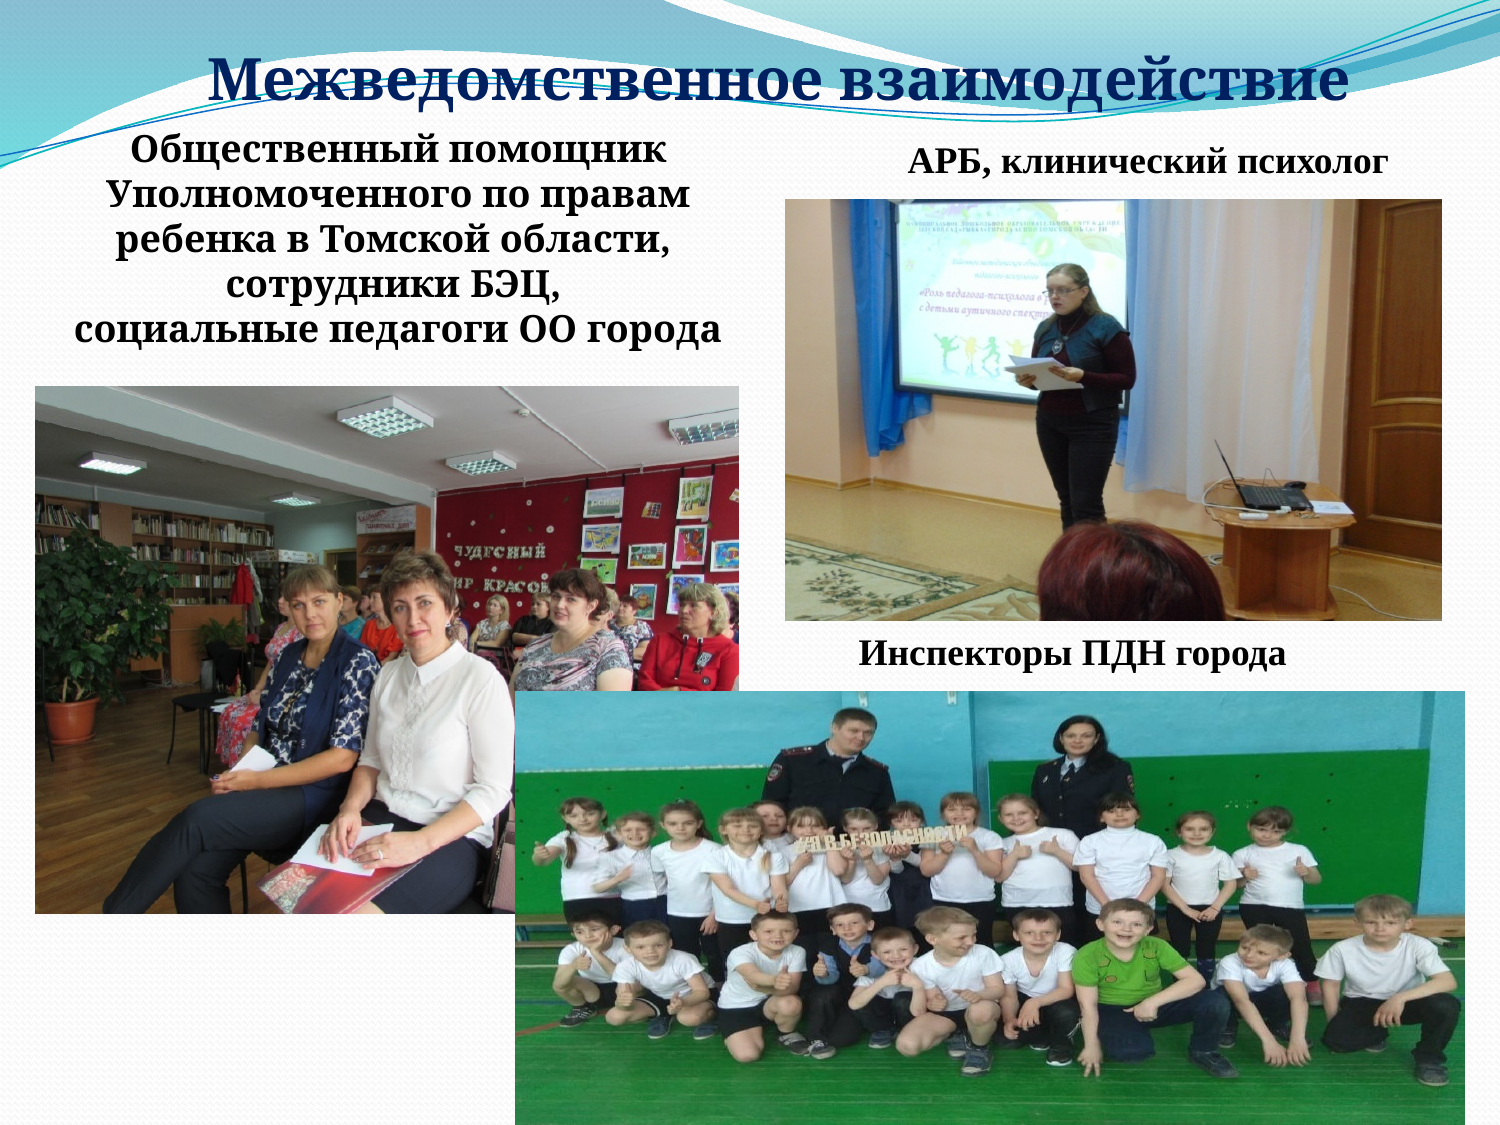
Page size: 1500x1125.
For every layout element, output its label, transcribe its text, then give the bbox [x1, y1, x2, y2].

text_box Инспекторы ПДН города [834, 634, 1302, 681]
picture [34, 386, 1466, 1125]
text_box Общественный помощник Уполномоченного по правам ребенка в Томской области, сотрудники БЭЦ, социальные педагоги ОО города [58, 117, 739, 357]
text_box Межведомственное взаимодействие [117, 35, 1442, 120]
text_box АРБ, клинический психолог [739, 128, 1407, 189]
picture [784, 198, 1442, 622]
